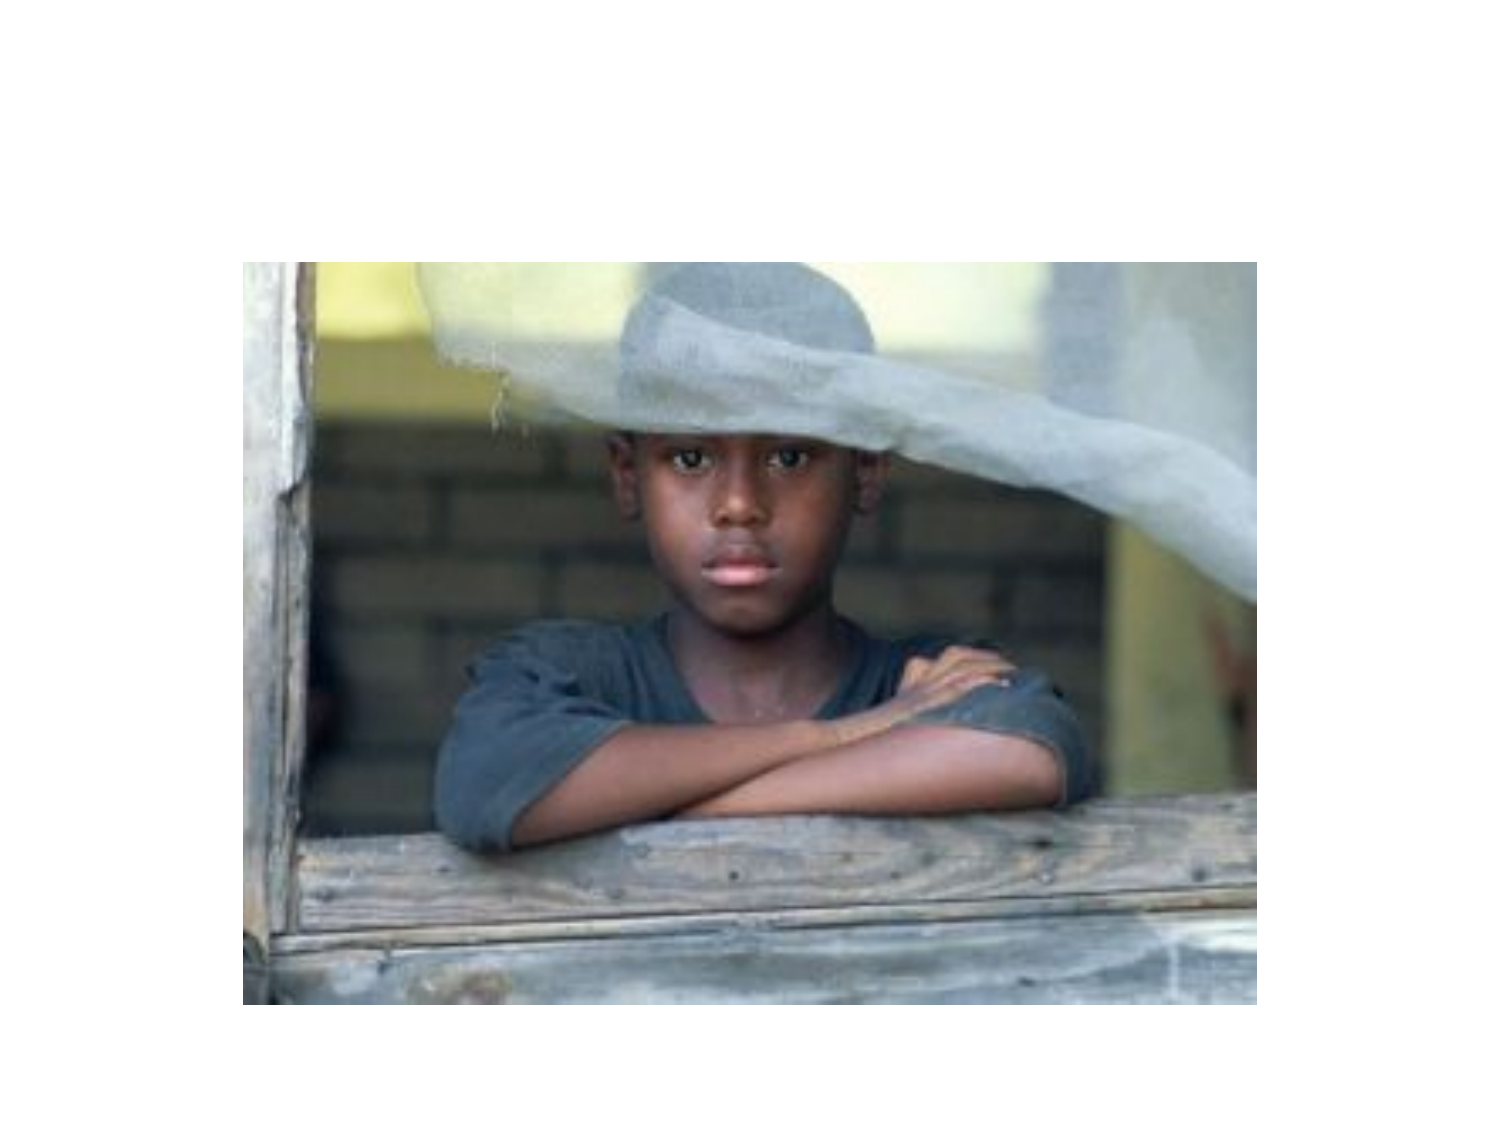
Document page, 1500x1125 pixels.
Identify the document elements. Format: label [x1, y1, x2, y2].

list [74, 262, 1426, 1006]
